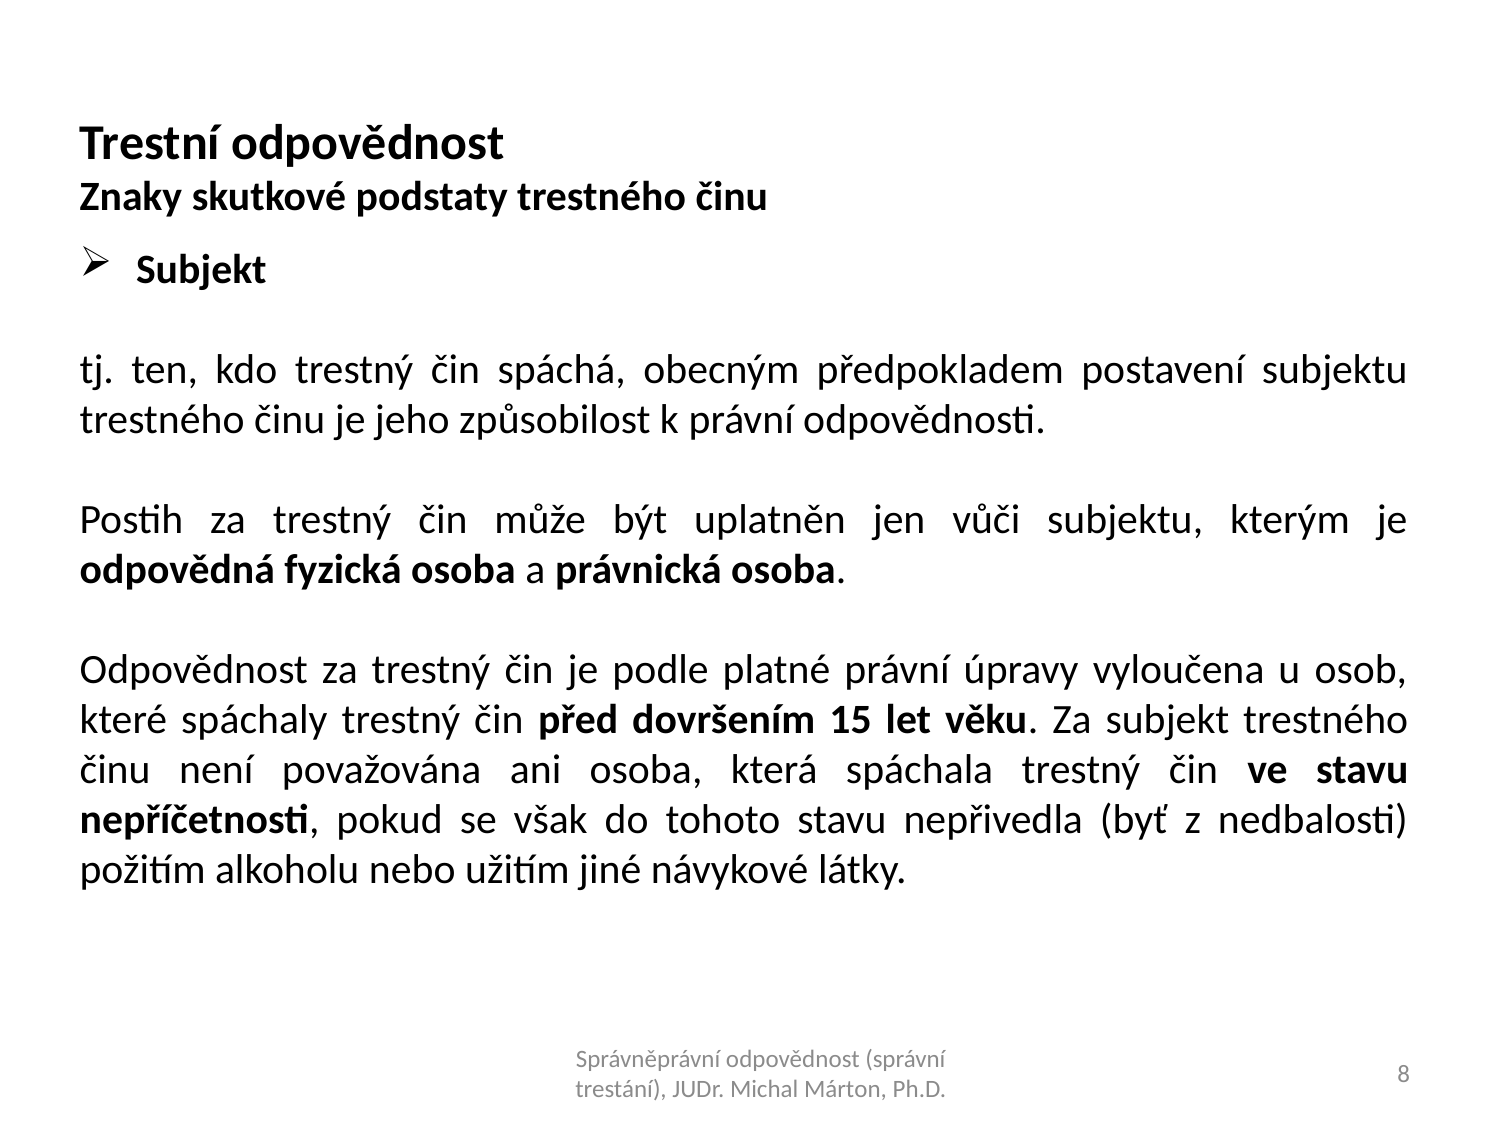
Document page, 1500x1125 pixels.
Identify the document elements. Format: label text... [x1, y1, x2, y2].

slide_number 8 [1074, 1042, 1425, 1103]
footer Správněprávní odpovědnost (správní trestání), JUDr. Michal Márton, Ph.D. [512, 1042, 1010, 1103]
text_box Trestní odpovědnost Znaky skutkové podstaty trestného činu Subjekt tj. ten, kdo trestný čin spáchá, obecným předpokladem postavení subjektu trestného činu je jeho způsobilost k právní odpovědnosti. Postih za trestný čin může být uplatněn jen vůči subjektu, kterým je odpovědná fyzická osoba a právnická osoba. Odpovědnost za trestný čin je podle platné právní úpravy vyloučena u osob, které spáchaly trestný čin před dovršením 15 let věku. Za subjekt trestného činu není považována ani osoba, která spáchala trestný čin ve stavu nepříčetnosti, pokud se však do tohoto stavu nepřivedla (byť z nedbalosti) požitím alkoholu nebo užitím jiné návykové látky. [64, 101, 1424, 925]
